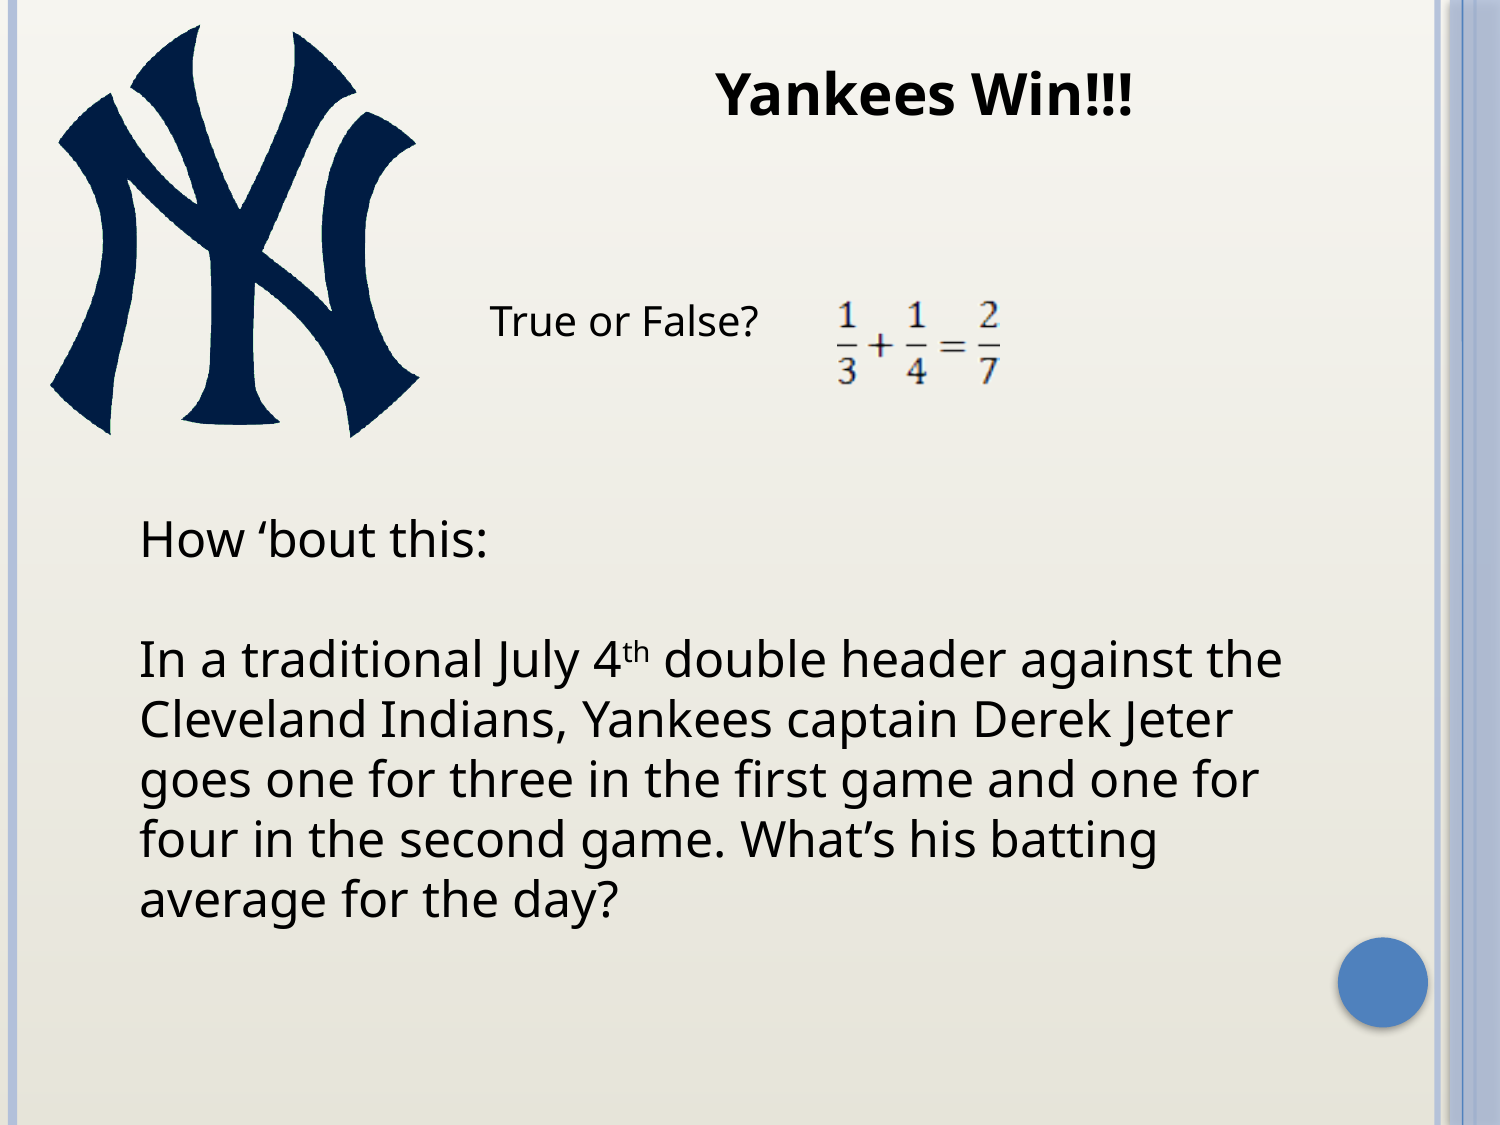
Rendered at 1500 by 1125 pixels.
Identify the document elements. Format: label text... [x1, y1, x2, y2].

text_box Yankees Win!!! [450, 75, 1400, 135]
text_box [0, 0, 1500, 75]
picture [49, 24, 420, 438]
text_box True or False? [474, 287, 1363, 398]
picture [836, 299, 1001, 397]
text_box How ‘bout this: In a traditional July 4th double header against the Cleveland Indians, Yankees captain Derek Jeter goes one for three in the first game and one for four in the second game. What’s his batting average for the day? [125, 499, 1363, 935]
